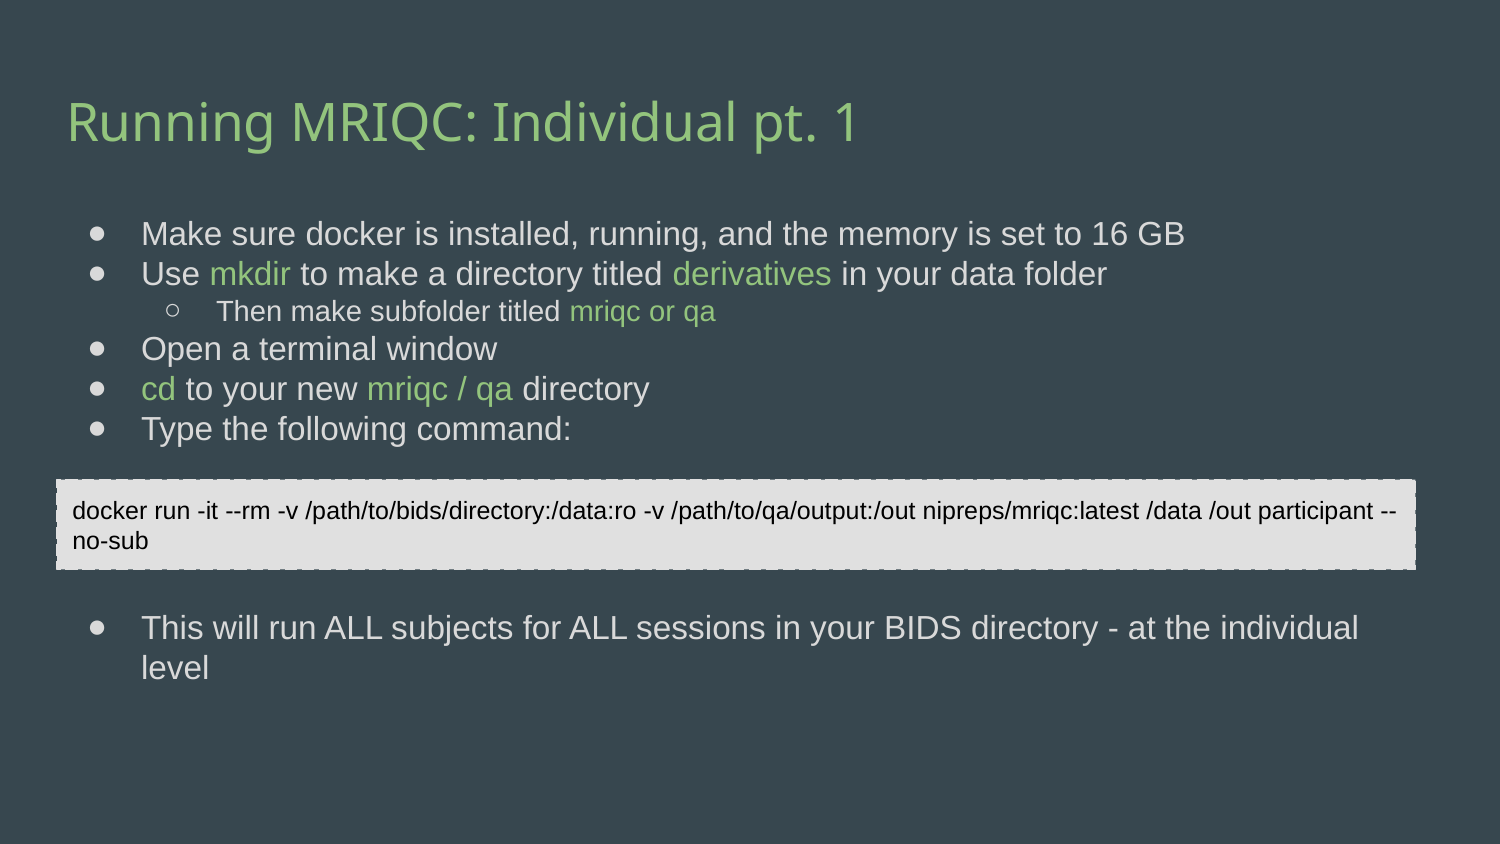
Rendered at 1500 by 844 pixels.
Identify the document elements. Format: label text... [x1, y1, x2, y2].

text_box docker run -it --rm -v /path/to/bids/directory:/data:ro -v /path/to/qa/output:/out nipreps/mriqc:latest /data /out participant --no-sub [57, 479, 1416, 570]
list Make sure docker is installed, running, and the memory is set to 16 GB Use mkdir to make a directory titled derivatives in your data folder Then make subfolder titled mriqc or qa Open a terminal window cd to your new mriqc / qa directory Type the following command: This will run ALL subjects for ALL sessions in your BIDS directory - at the individual level [51, 197, 1449, 758]
title Running MRIQC: Individual pt. 1 [51, 72, 1449, 167]
